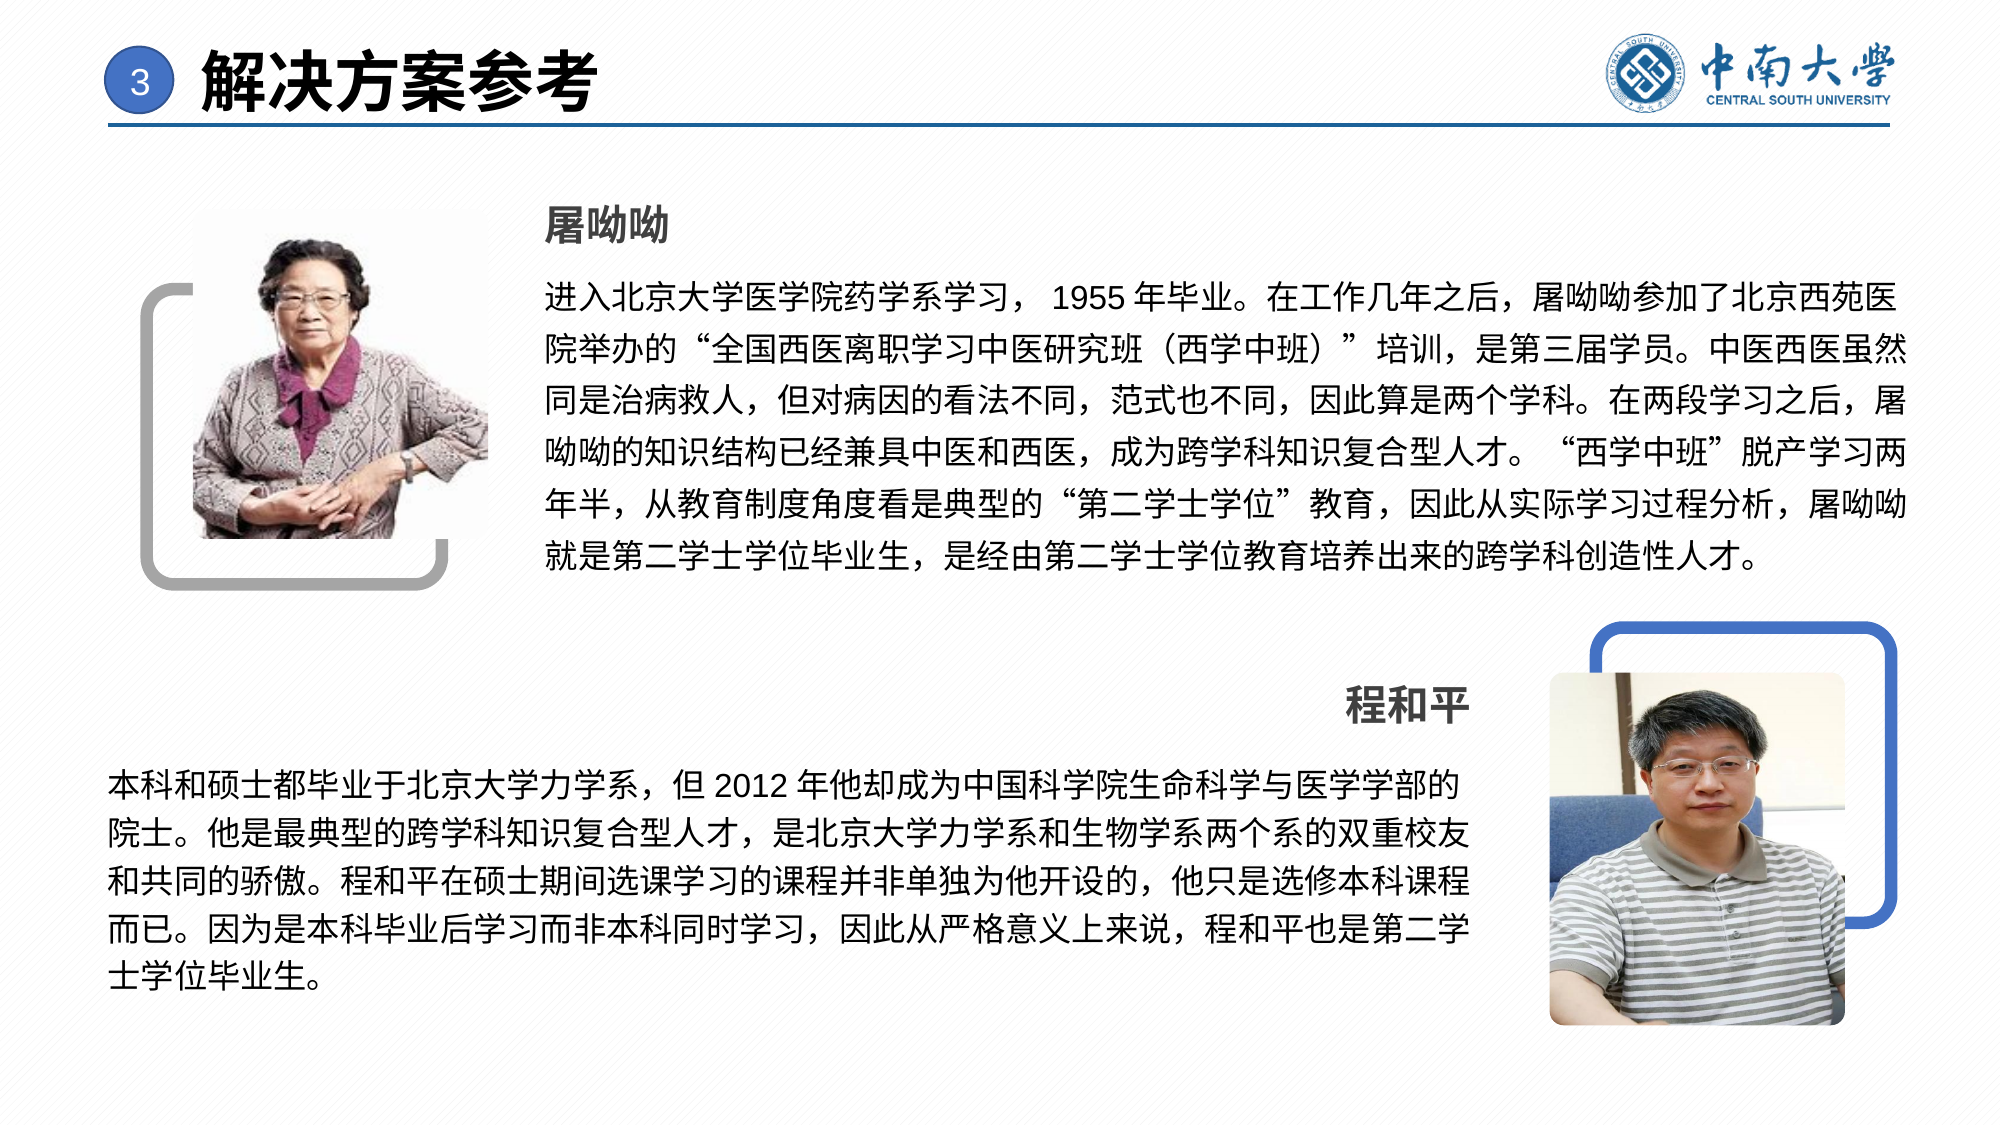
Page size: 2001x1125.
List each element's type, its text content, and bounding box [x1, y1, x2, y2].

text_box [146, 209, 489, 585]
text_box 进入北京大学医学院药学系学习，1955年毕业。在工作几年之后，屠呦呦参加了北京西苑医院举办的“全国西医离职学习中医研究班（西学中班）”培训，是第三届学员。中医西医虽然同是治病救人，但对病因的看法不同，范式也不同，因此算是两个学科。在两段学习之后，屠呦呦的知识结构已经兼具中医和西医，成为跨学科知识复合型人才。“西学中班”脱产学习两年半，从教育制度角度看是典型的“第二学士学位”教育，因此从实际学习过程分析，屠呦呦就是第二学士学位毕业生，是经由第二学士学位教育培养出来的跨学科创造性人才。 [530, 256, 1941, 583]
text_box 程和平 [1311, 671, 1486, 736]
text_box 本科和硕士都毕业于北京大学力学系，但2012年他却成为中国科学院生命科学与医学学部的院士。他是最典型的跨学科知识复合型人才，是北京大学力学系和生物学系两个系的双重校友和共同的骄傲。程和平在硕士期间选课学习的课程并非单独为他开设的，他只是选修本科课程而已。因为是本科毕业后学习而非本科同时学习，因此从严格意义上来说，程和平也是第二学士学位毕业生。 [92, 748, 1504, 1003]
text_box [1595, 626, 1892, 924]
text_box 解决方案参考 [186, 31, 698, 123]
text_box 屠呦呦 [530, 191, 706, 256]
text_box [1548, 671, 1846, 1027]
picture [1595, 27, 1908, 119]
text_box 3 [103, 45, 175, 115]
